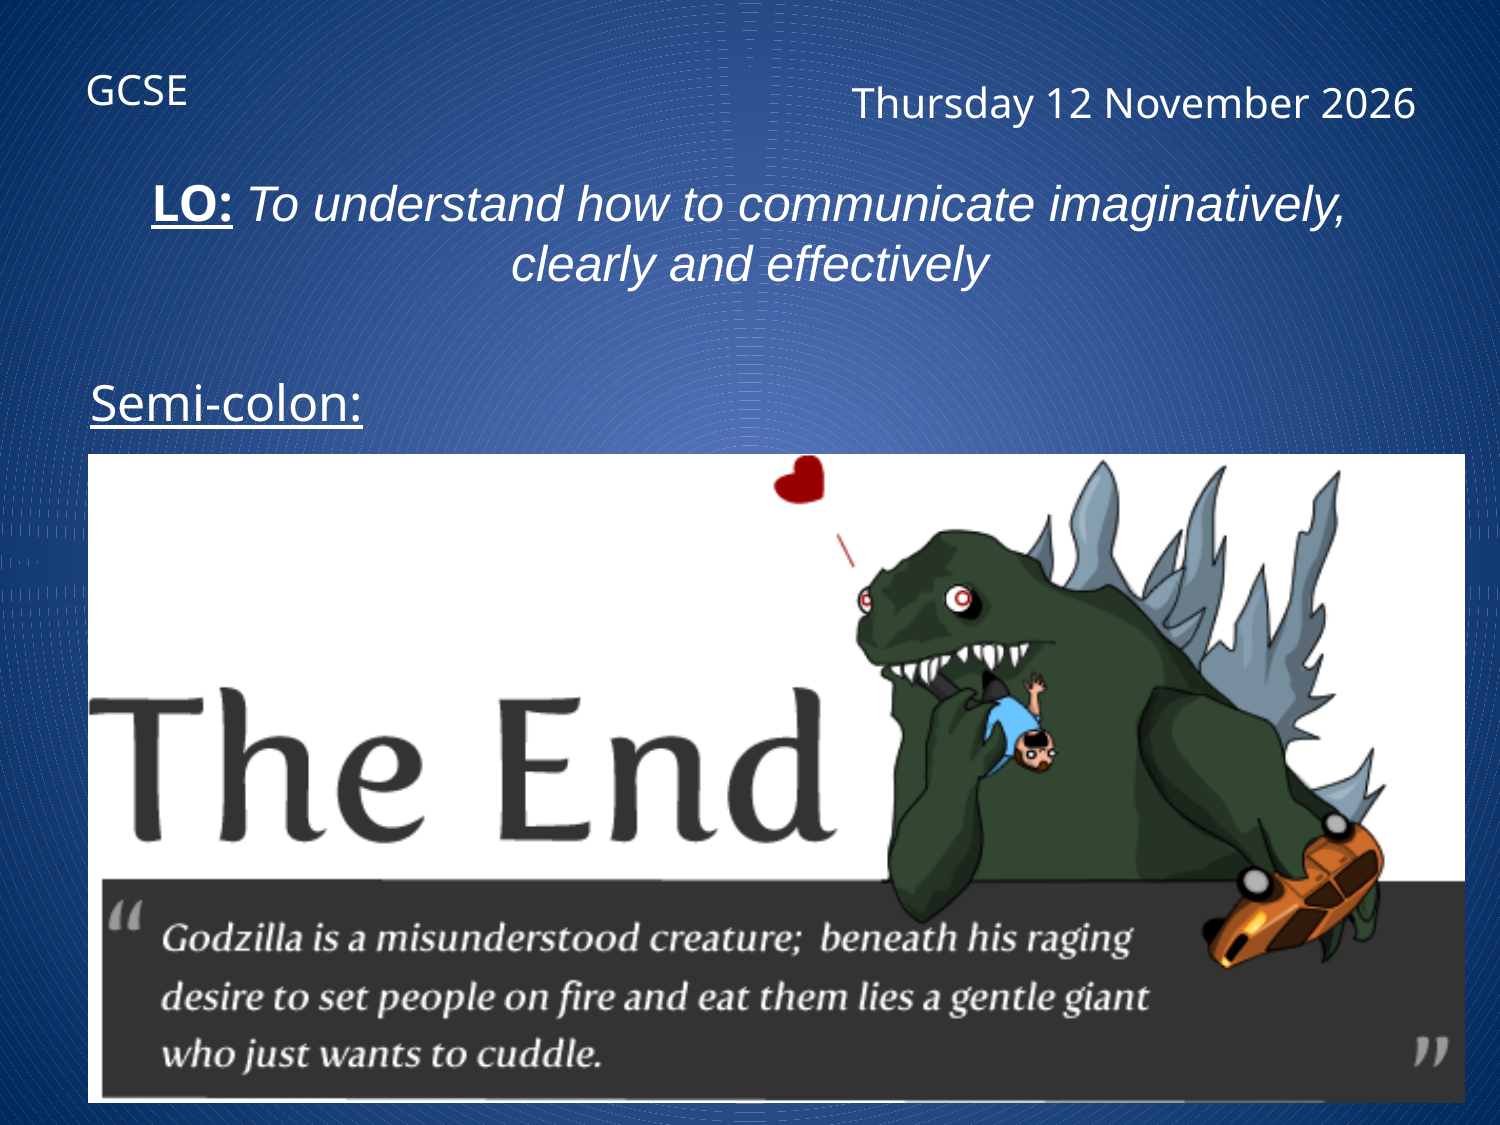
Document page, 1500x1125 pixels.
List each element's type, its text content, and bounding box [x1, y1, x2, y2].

slide_number GCSE [70, 58, 247, 119]
title Friday, 23 February 2018 [750, 58, 1432, 153]
list LO: To understand how to communicate imaginatively, clearly and effectively Semi-colon: [75, 164, 1425, 1125]
picture [88, 454, 1465, 1104]
